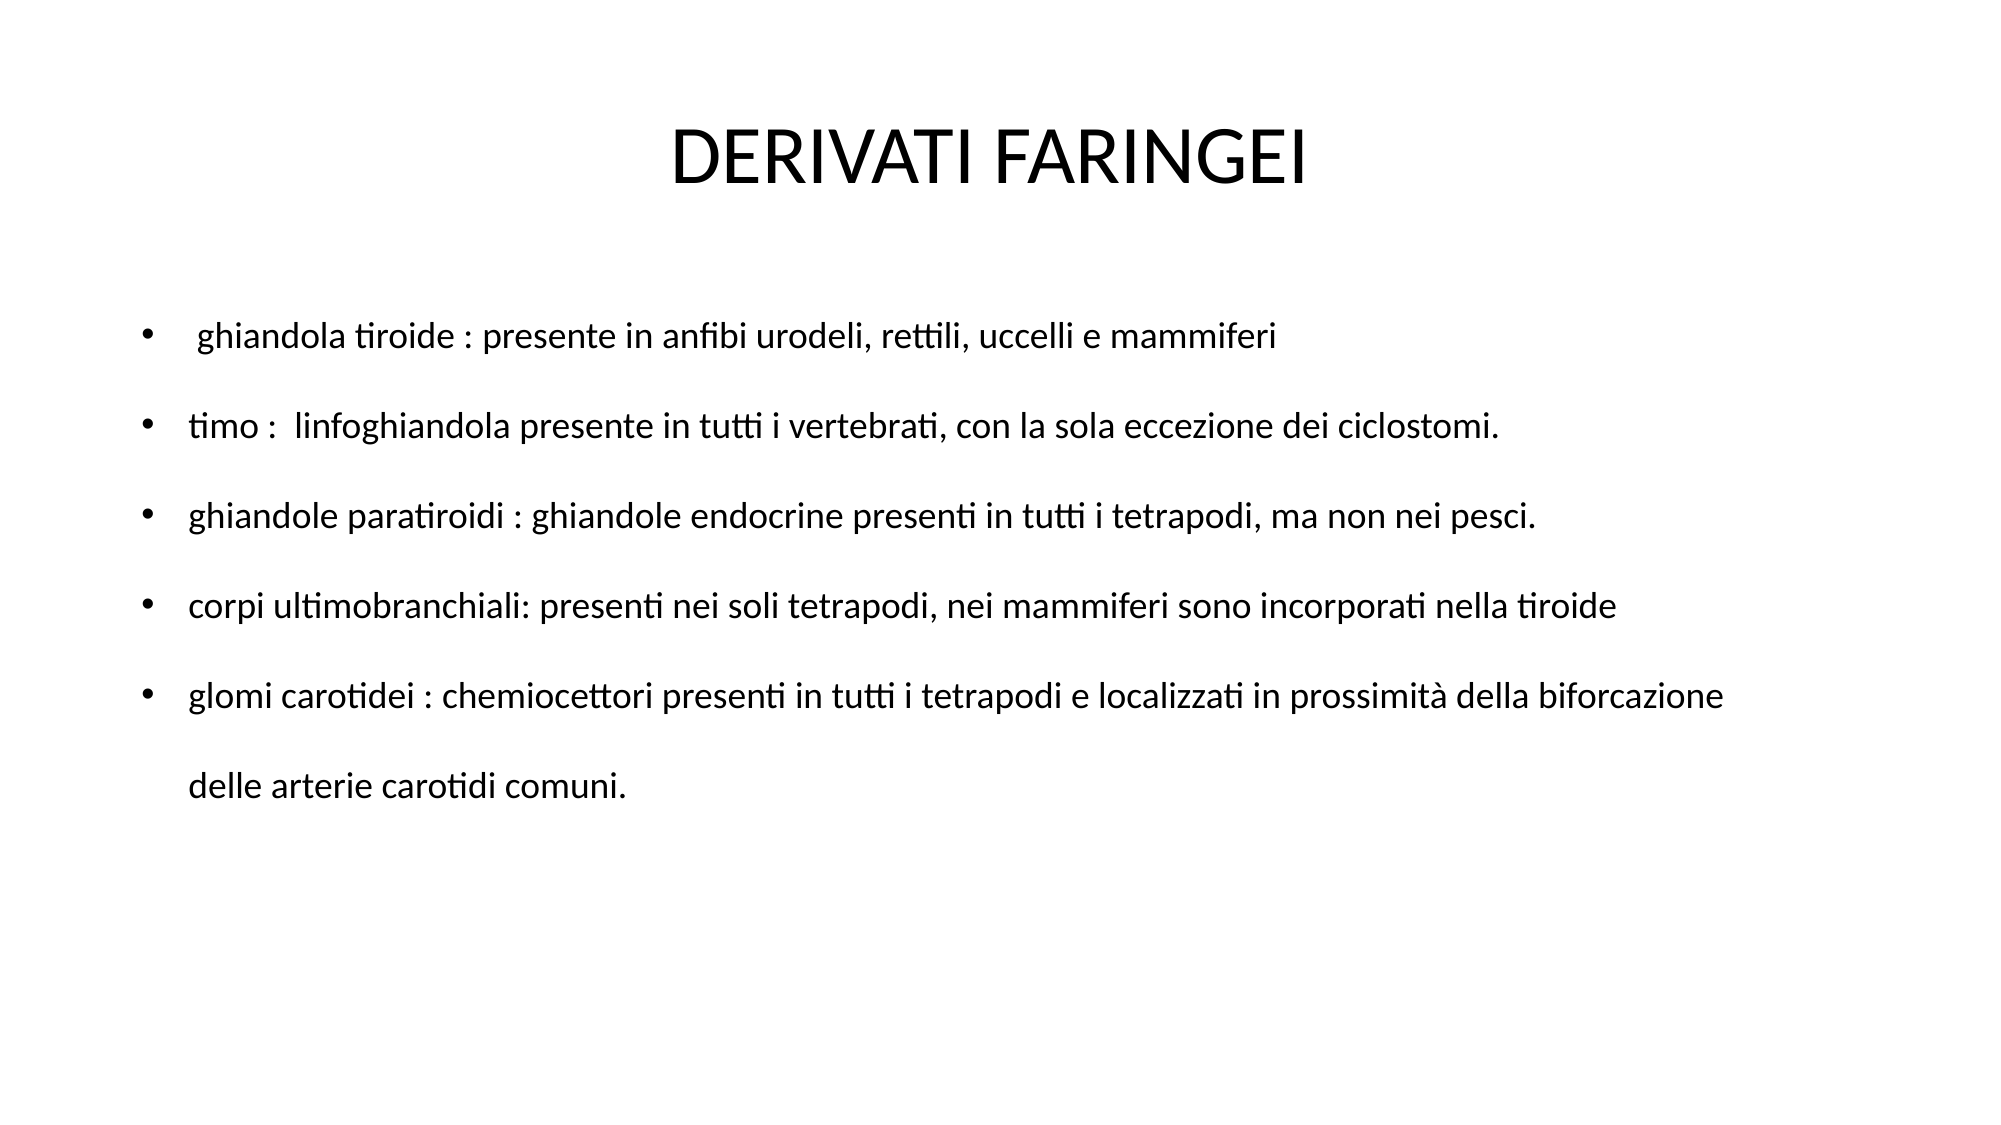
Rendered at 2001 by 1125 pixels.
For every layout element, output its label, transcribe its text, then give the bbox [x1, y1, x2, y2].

text_box ghiandola tiroide : presente in anfibi urodeli, rettili, uccelli e mammiferi timo : linfoghiandola presente in tutti i vertebrati, con la sola eccezione dei ciclostomi. ghiandole paratiroidi : ghiandole endocrine presenti in tutti i tetrapodi, ma non nei pesci. corpi ultimobranchiali: presenti nei soli tetrapodi, nei mammiferi sono incorporati nella tiroide glomi carotidei : chemiocettori presenti in tutti i tetrapodi e localizzati in prossimità della biforcazione delle arterie carotidi comuni. [126, 258, 1747, 1083]
text_box DERIVATI FARINGEI [655, 92, 1657, 208]
